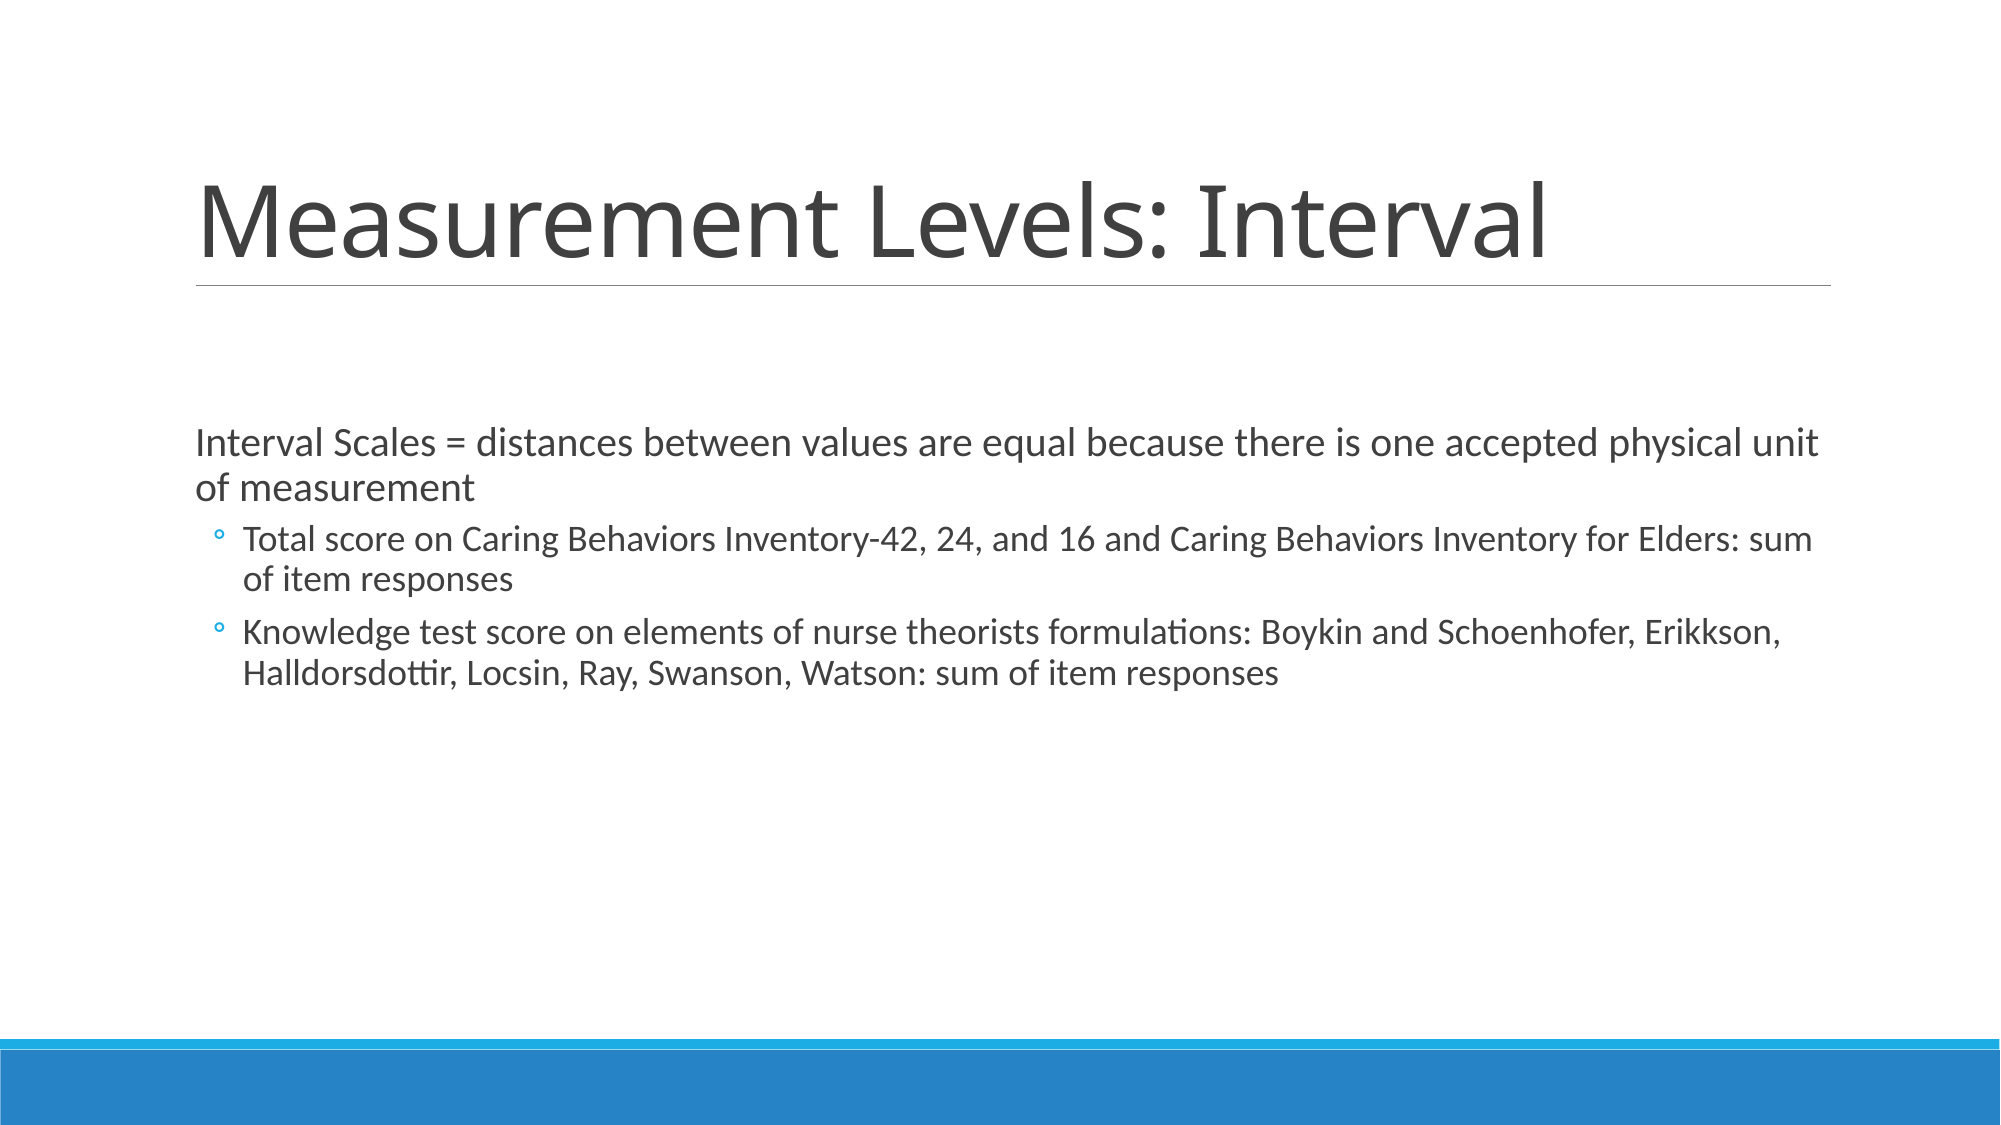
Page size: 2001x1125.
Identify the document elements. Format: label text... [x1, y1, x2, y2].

title Measurement Levels: Interval [180, 47, 1830, 285]
list Interval Scales = distances between values are equal because there is one accepted physical unit of measurement Total score on Caring Behaviors Inventory-42, 24, and 16 and Caring Behaviors Inventory for Elders: sum of item responses Knowledge test score on elements of nurse theorists formulations: Boykin and Schoenhofer, Erikkson, Halldorsdottir, Locsin, Ray, Swanson, Watson: sum of item responses [180, 413, 1830, 963]
